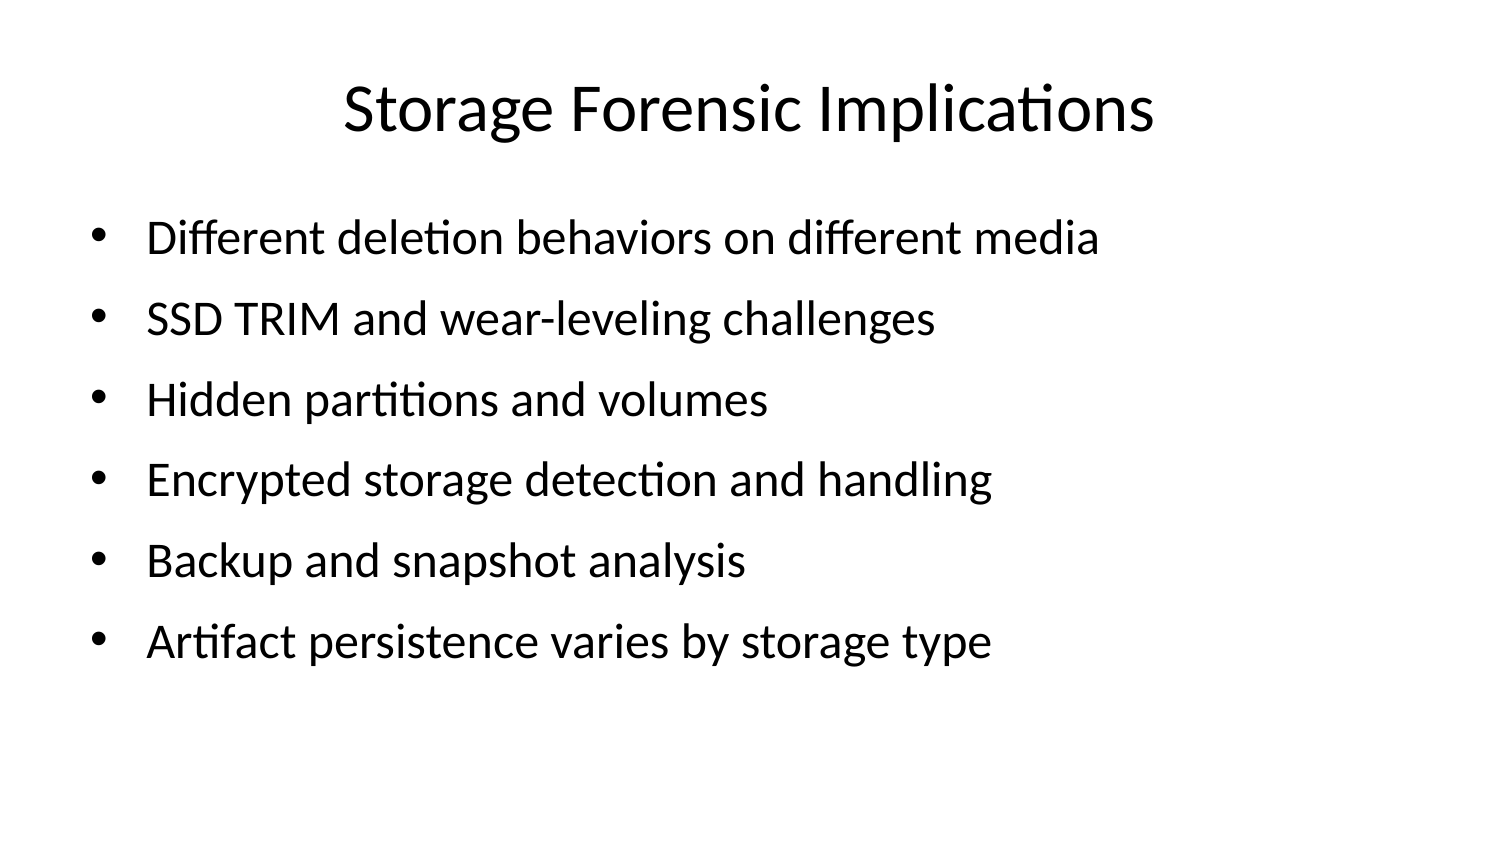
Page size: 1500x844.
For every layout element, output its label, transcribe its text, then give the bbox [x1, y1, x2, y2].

list Different deletion behaviors on different media SSD TRIM and wear-leveling challenges Hidden partitions and volumes Encrypted storage detection and handling Backup and snapshot analysis Artifact persistence varies by storage type [75, 196, 1425, 754]
title Storage Forensic Implications [75, 33, 1425, 175]
